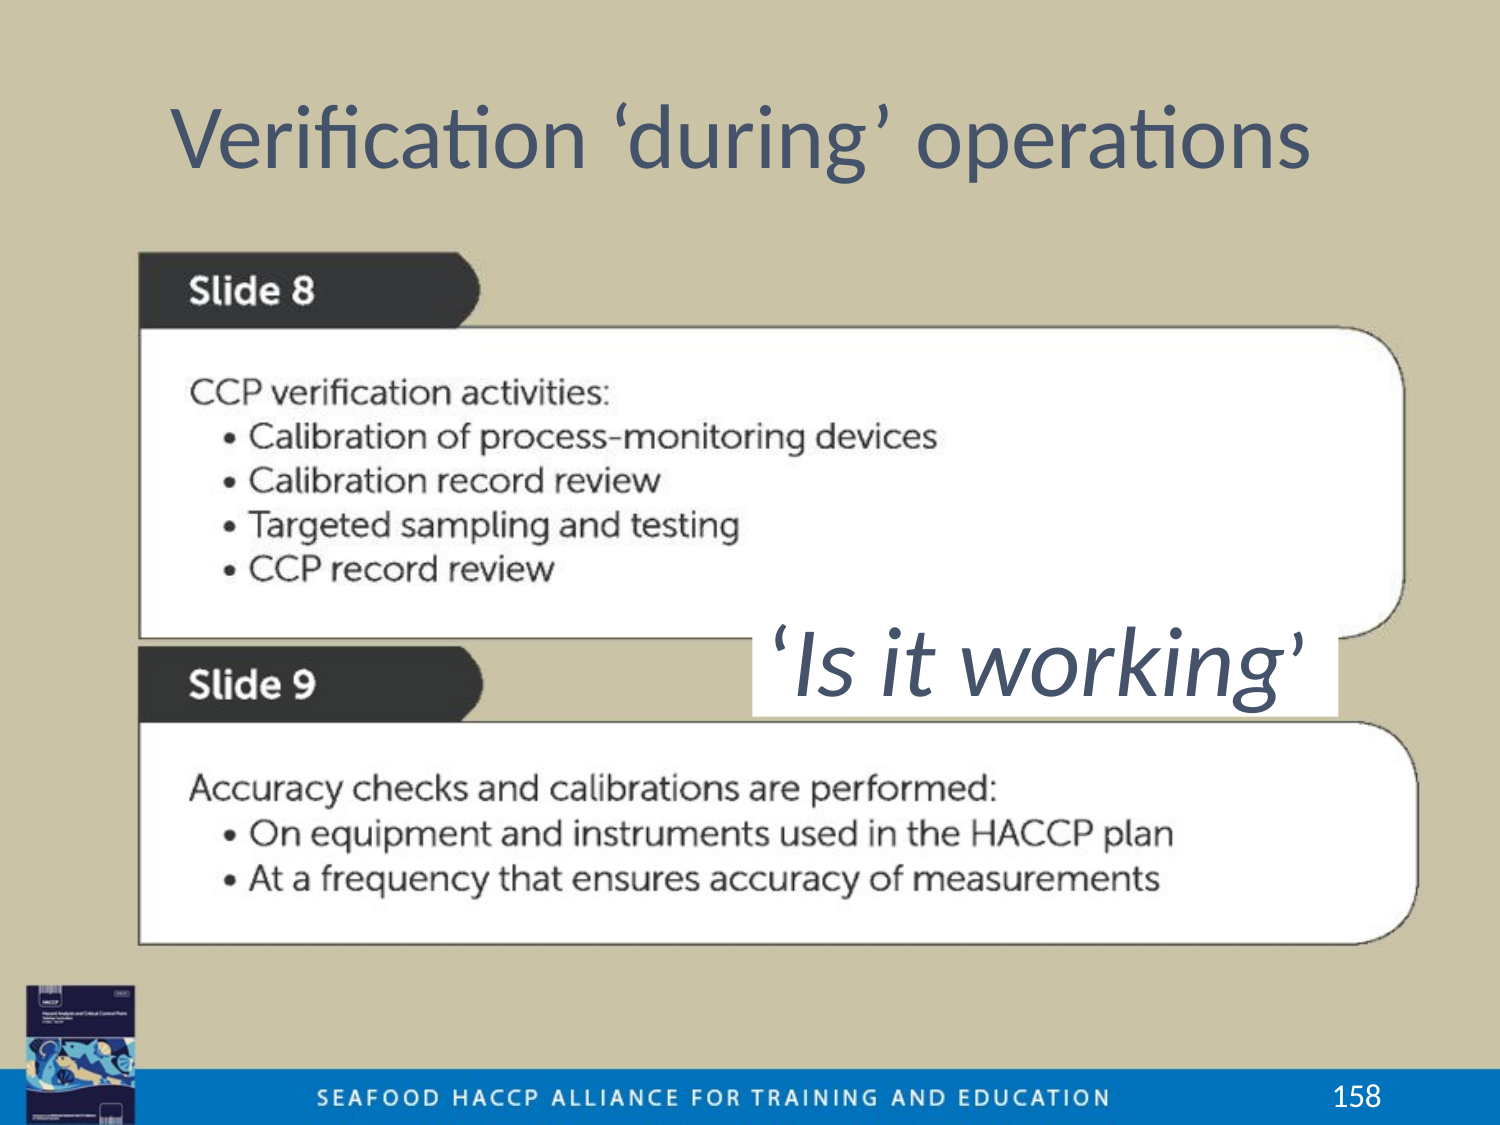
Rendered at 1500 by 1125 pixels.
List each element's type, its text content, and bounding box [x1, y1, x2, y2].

slide_number 152 [1325, 1080, 1391, 1125]
title Verification ‘during’ operations [168, 75, 1326, 245]
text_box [131, 246, 1427, 956]
picture [0, 0, 1500, 1125]
